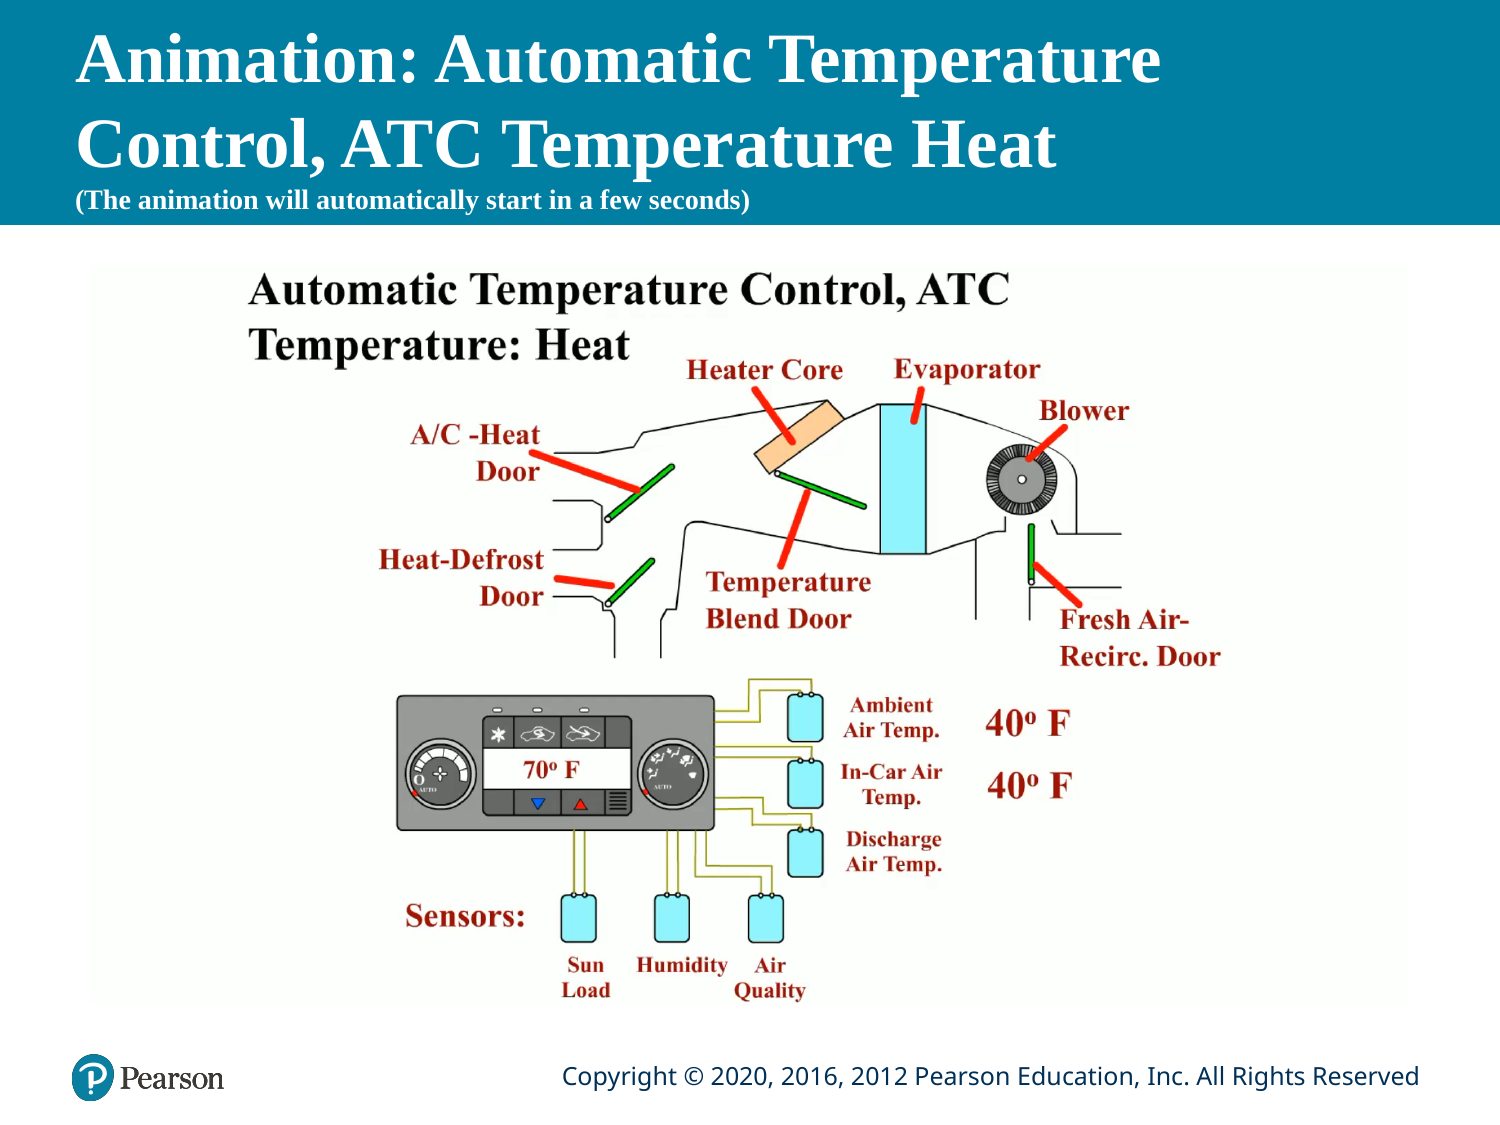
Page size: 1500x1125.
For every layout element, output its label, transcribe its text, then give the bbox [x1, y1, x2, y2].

picture [80, 1063, 106, 1088]
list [89, 262, 1411, 1006]
picture [72, 1054, 87, 1070]
picture [72, 1088, 83, 1101]
title Animation: Automatic Temperature Control, ATC Temperature Heat (The animation will automatically start in a few seconds) [75, 35, 1425, 216]
picture [98, 1054, 224, 1101]
